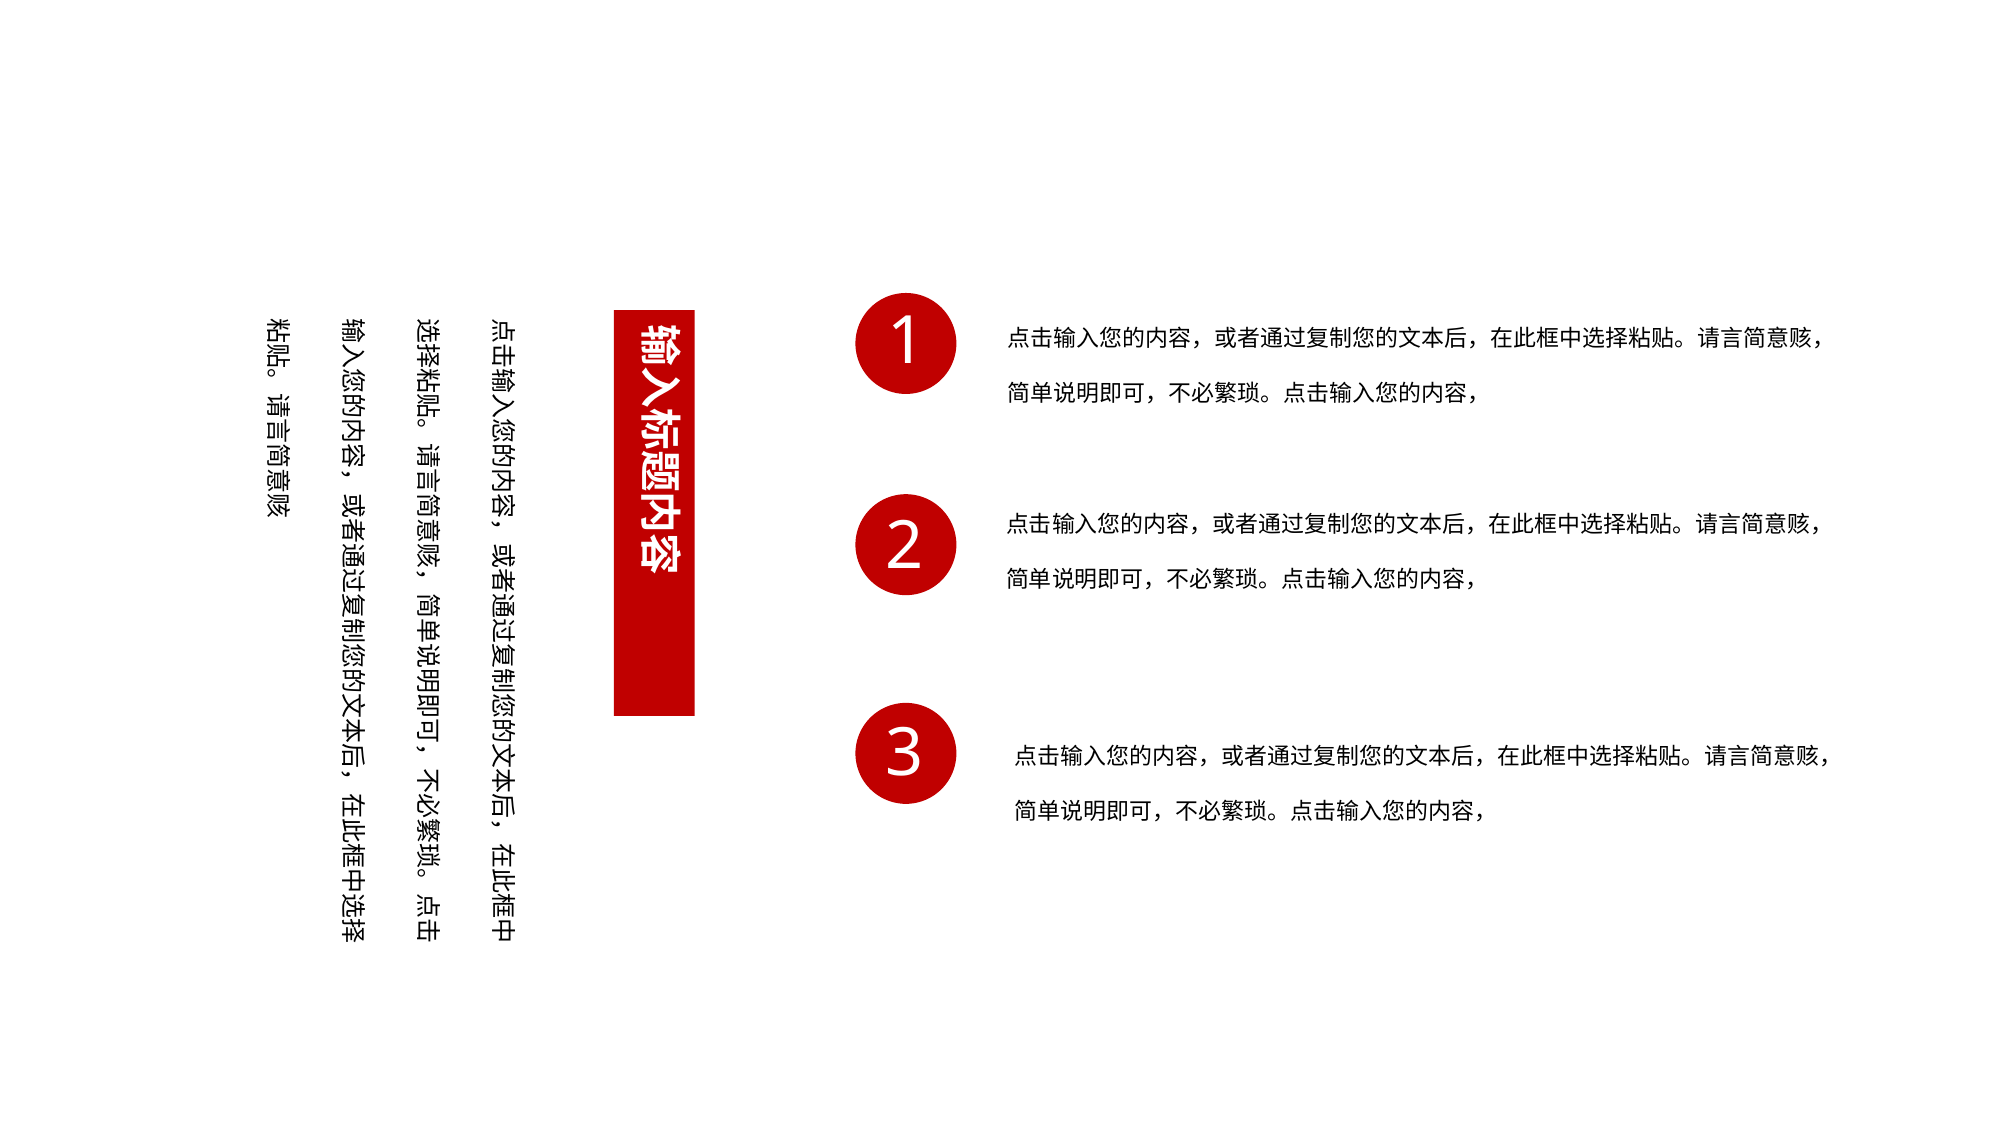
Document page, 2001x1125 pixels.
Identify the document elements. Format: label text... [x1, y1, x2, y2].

text_box 2 [870, 494, 971, 589]
text_box 点击输入您的内容，或者通过复制您的文本后，在此框中选择粘贴。请言简意赅，简单说明即可，不必繁琐。点击输入您的内容， [999, 707, 1870, 832]
text_box 输入标题内容 [613, 310, 695, 716]
text_box [878, 797, 934, 805]
text_box [854, 716, 870, 791]
text_box [879, 589, 933, 597]
text_box 3 [870, 701, 971, 797]
text_box [874, 384, 938, 395]
text_box 1 [873, 289, 974, 384]
text_box 点击输入您的内容，或者通过复制您的文本后，在此框中选择粘贴。请言简意赅，简单说明即可，不必繁琐。点击输入您的内容， [991, 475, 1861, 600]
text_box 点击输入您的内容，或者通过复制您的文本后，在此框中选择粘贴。请言简意赅，简单说明即可，不必繁琐。点击输入您的内容，或者通过复制您的文本后，在此框中选择粘贴。请言简意赅 [249, 303, 572, 967]
text_box [854, 303, 873, 384]
text_box 点击输入您的内容，或者通过复制您的文本后，在此框中选择粘贴。请言简意赅，简单说明即可，不必繁琐。点击输入您的内容， [993, 289, 1863, 414]
text_box [854, 507, 870, 582]
